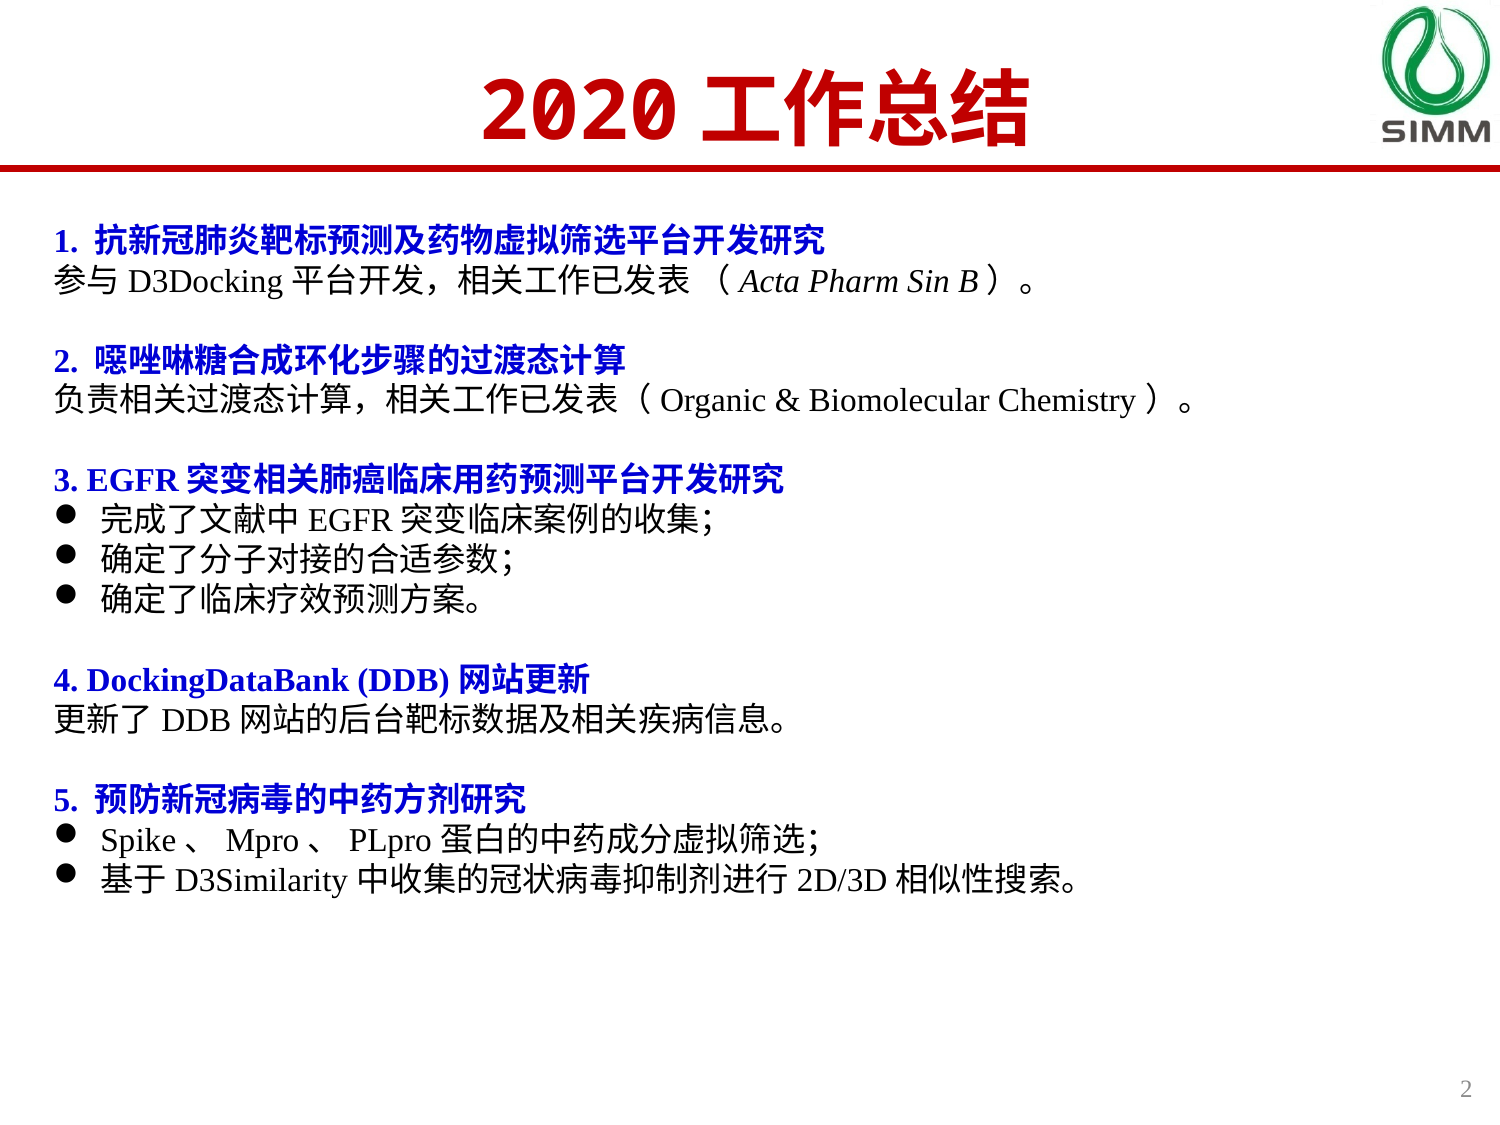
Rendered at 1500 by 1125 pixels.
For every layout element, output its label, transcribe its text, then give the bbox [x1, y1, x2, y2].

picture [1370, 0, 1500, 149]
slide_number 2 [1150, 1057, 1488, 1118]
text_box 2020工作总结 [166, 48, 1297, 164]
text_box 1. 抗新冠肺炎靶标预测及药物虚拟筛选平台开发研究 参与D3Docking平台开发，相关工作已发表 （Acta Pharm Sin B）。 2. 噁唑啉糖合成环化步骤的过渡态计算 负责相关过渡态计算，相关工作已发表（Organic & Biomolecular Chemistry）。 3. EGFR突变相关肺癌临床用药预测平台开发研究 完成了文献中EGFR突变临床案例的收集； 确定了分子对接的合适参数； 确定了临床疗效预测方案。 4. DockingDataBank (DDB)网站更新 更新了DDB网站的后台靶标数据及相关疾病信息。 5. 预防新冠病毒的中药方剂研究 Spike、Mpro、PLpro蛋白的中药成分虚拟筛选； 基于D3Similarity中收集的冠状病毒抑制剂进行2D/3D相似性搜索。 [38, 211, 1488, 945]
